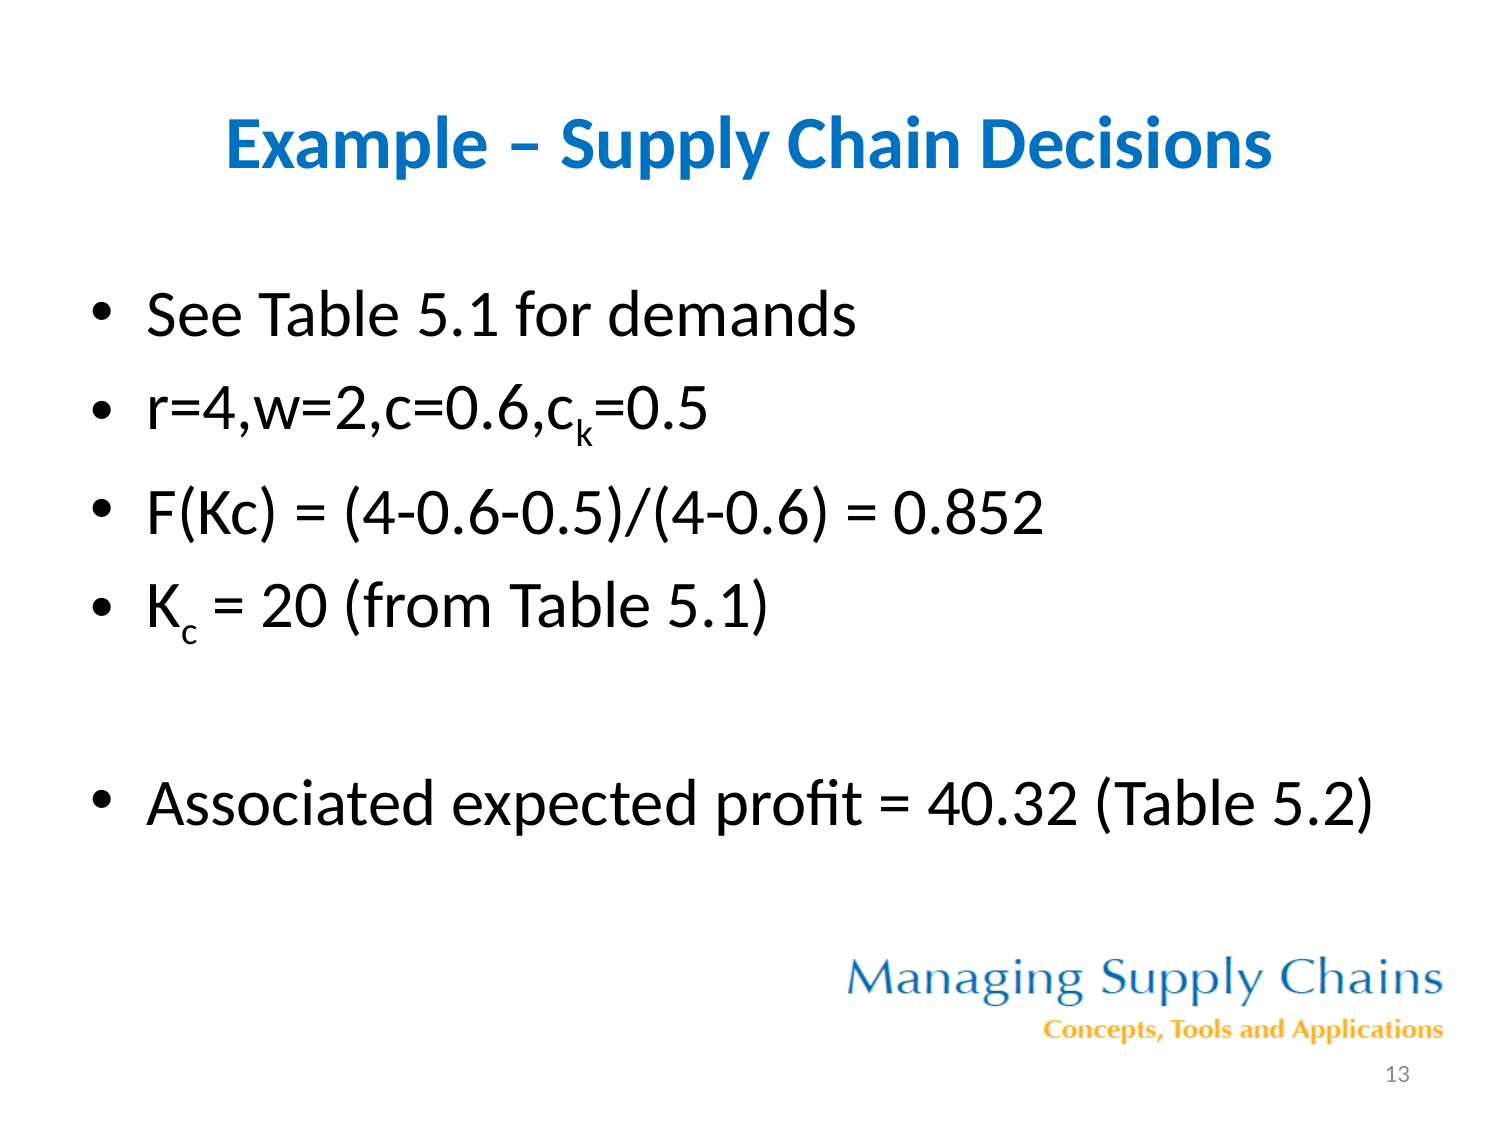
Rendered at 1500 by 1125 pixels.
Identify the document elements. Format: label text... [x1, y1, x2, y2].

slide_number 13 [1074, 1061, 1425, 1103]
picture [837, 949, 1462, 1052]
title Example – Supply Chain Decisions [75, 45, 1425, 233]
list See Table 5.1 for demands r=4,w=2,c=0.6,ck=0.5 F(Kc) = (4-0.6-0.5)/(4-0.6) = 0.852 Kc = 20 (from Table 5.1) Associated expected profit = 40.32 (Table 5.2) [75, 262, 1425, 863]
